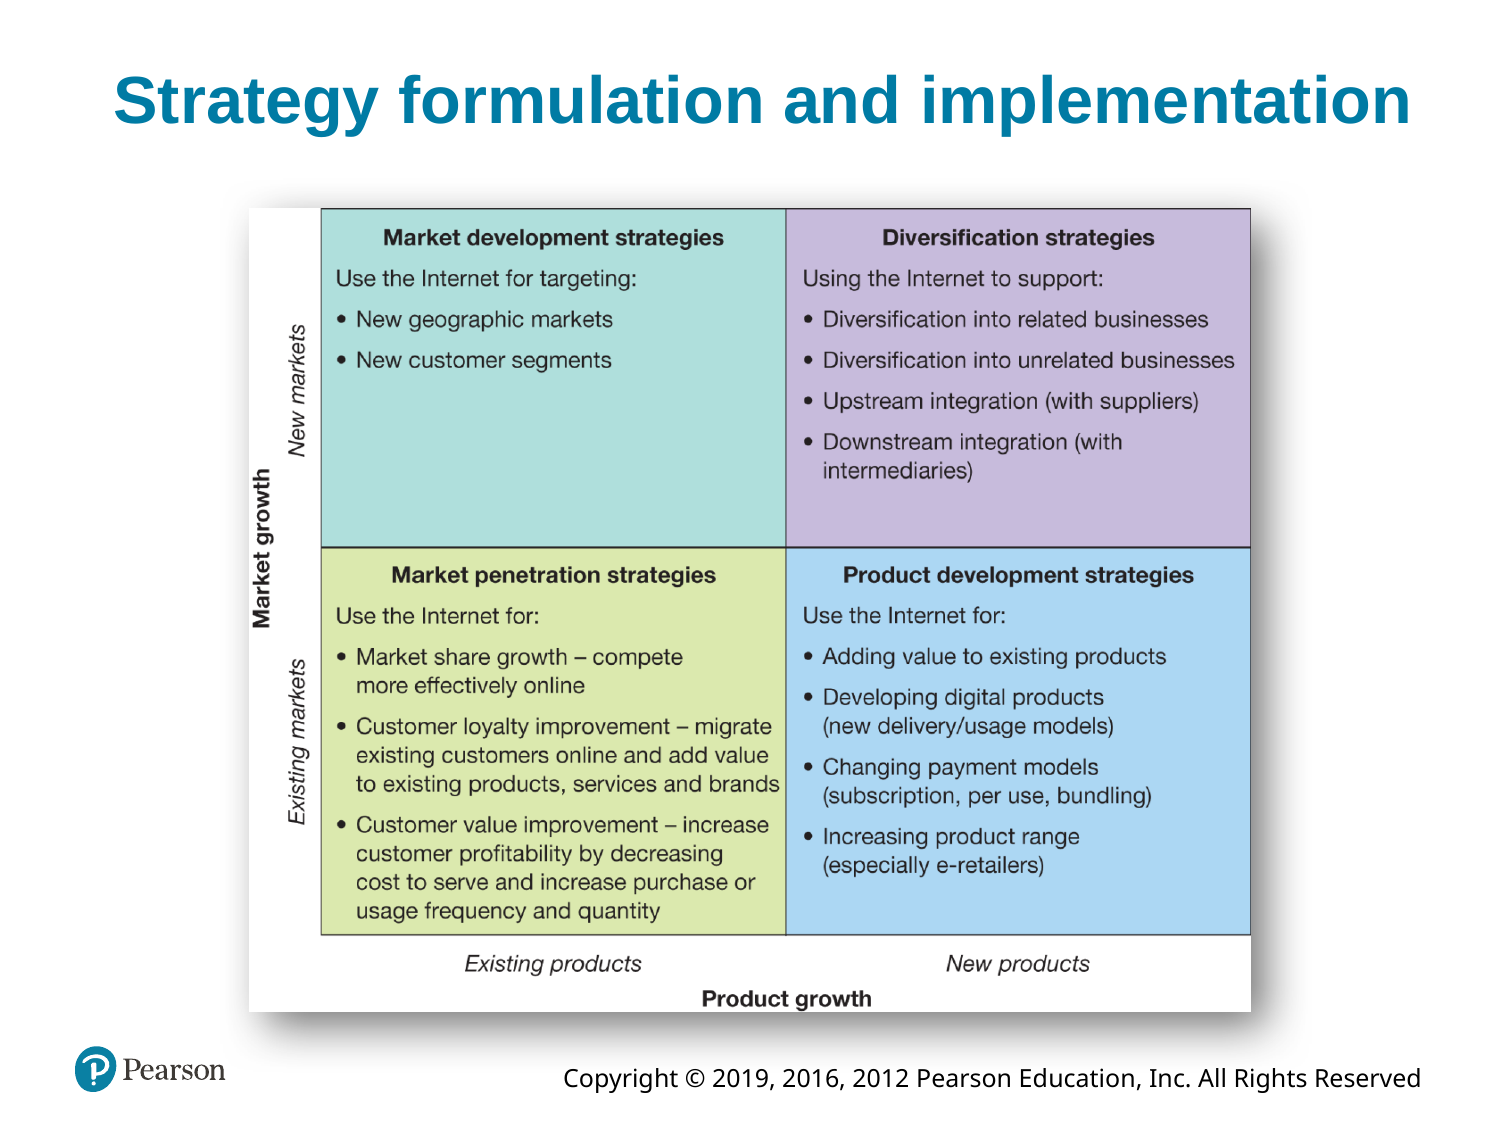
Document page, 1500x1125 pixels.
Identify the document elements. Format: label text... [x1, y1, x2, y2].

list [249, 207, 1251, 1012]
title Strategy formulation and implementation [75, 38, 1471, 155]
